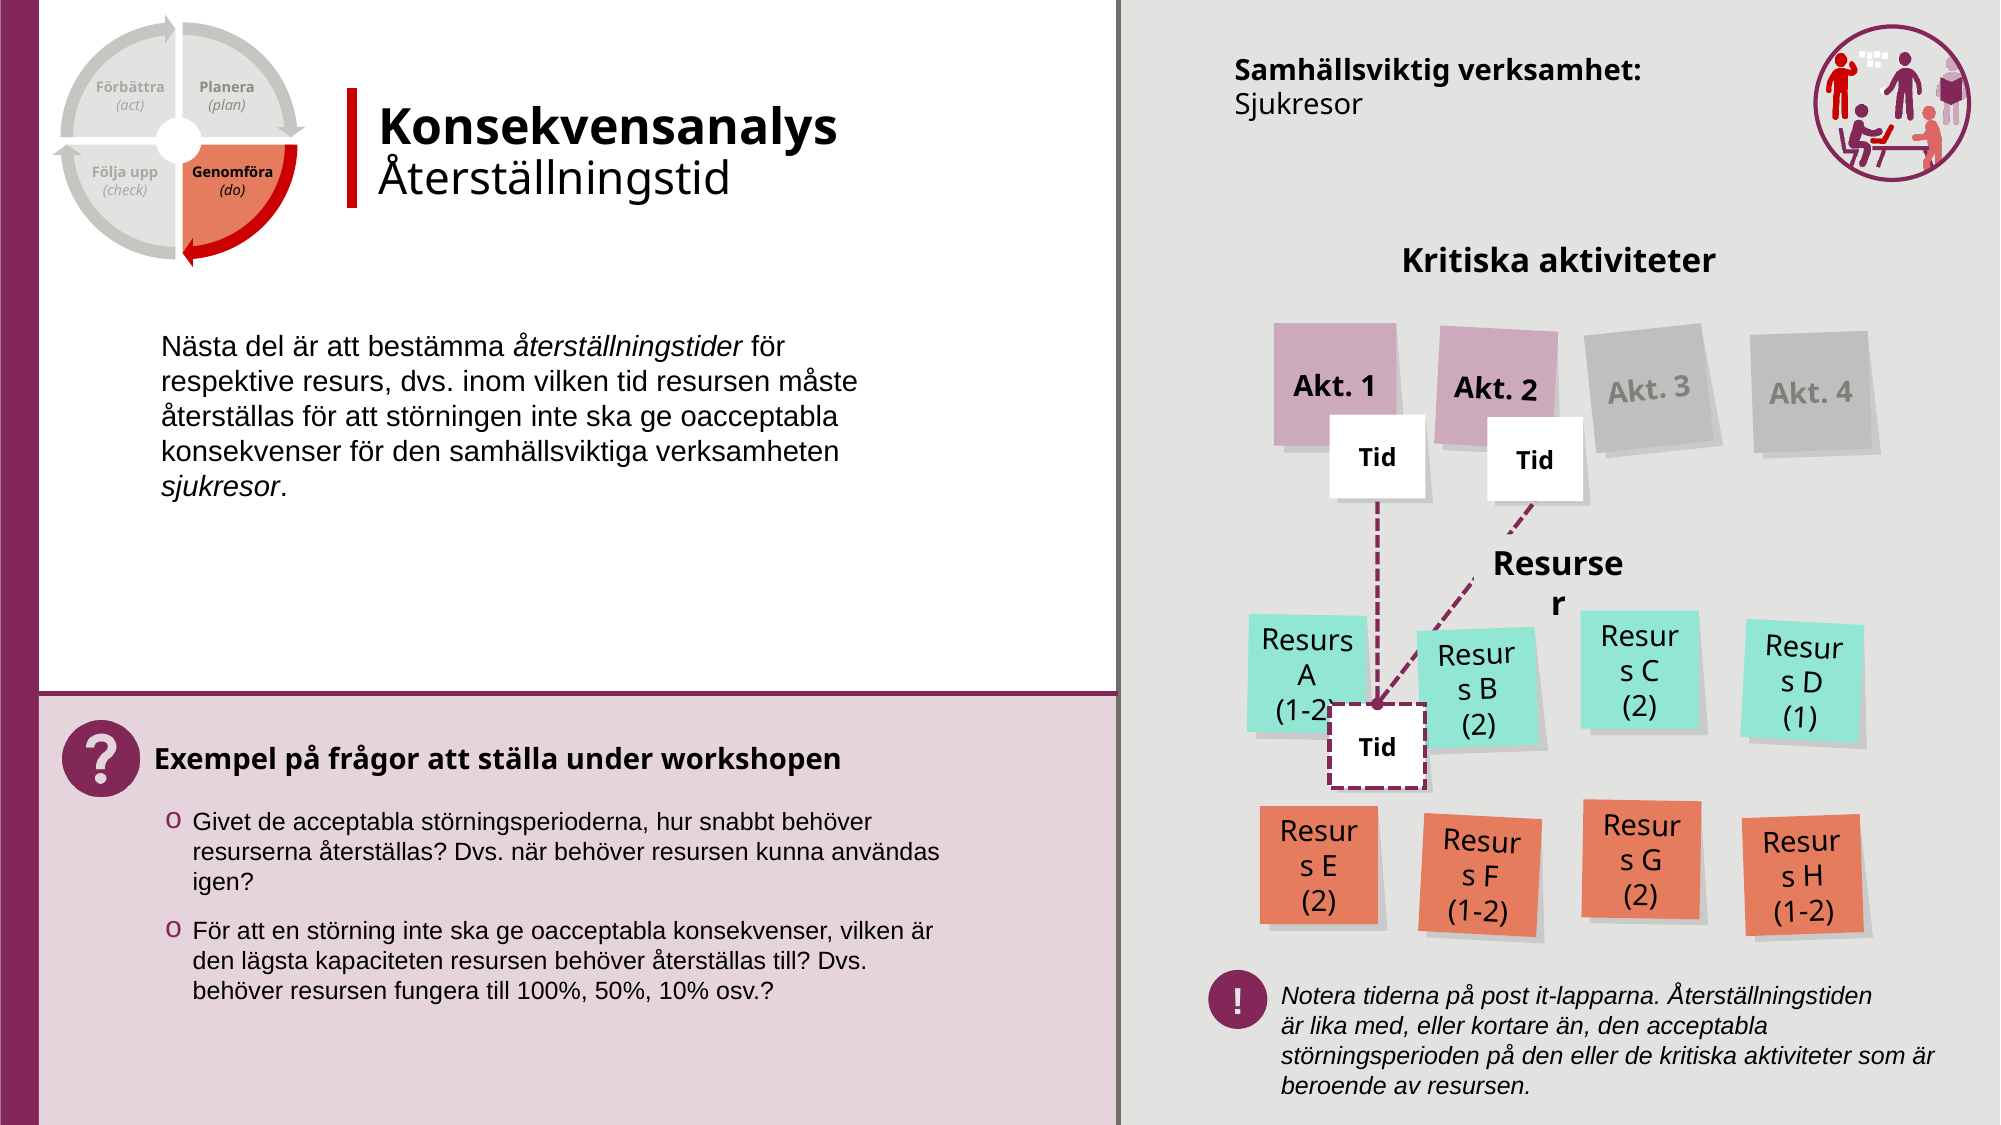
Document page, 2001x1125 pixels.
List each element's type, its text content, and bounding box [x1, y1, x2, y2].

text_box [1418, 628, 1547, 753]
text_box Samhällsviktig verksamhet: Sjukresor [1219, 43, 1815, 164]
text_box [52, 14, 306, 268]
picture [62, 720, 140, 797]
text_box Nästa del är att bestämma återställningstider för respektive resurs, dvs. inom vilken tid resursen måste återställas för att störningen inte ska ge oacceptabla konsekvenser för den samhällsviktiga verksamheten sjukresor. [146, 319, 902, 510]
text_box Kritiska aktiviteter [1228, 231, 1890, 287]
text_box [1329, 703, 1433, 793]
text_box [1580, 610, 1709, 736]
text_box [1259, 806, 1388, 931]
text_box Notera tiderna på post it-lapparna. Återställningstiden är lika med, eller kortare än, den acceptabla störningsperioden på den eller de kritiska aktiviteter som är beroende av resursen. [1266, 972, 1975, 1108]
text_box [1582, 800, 1710, 925]
text_box [38, 694, 1116, 1125]
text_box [1273, 323, 1407, 453]
text_box [1121, 0, 2000, 1125]
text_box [1589, 328, 1718, 453]
text_box Resurser [1536, 534, 1643, 630]
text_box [1487, 417, 1591, 506]
picture [1815, 26, 1969, 180]
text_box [1743, 815, 1872, 940]
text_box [1378, 500, 1536, 703]
title Konsekvensanalys Återställningstid [363, 93, 999, 297]
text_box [1743, 621, 1871, 747]
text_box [1751, 332, 1880, 457]
text_box Exempel på frågor att ställa under workshopen [139, 733, 858, 818]
text_box Givet de acceptabla störningsperioderna, hur snabbt behöver resurserna återställas? Dvs. när behöver resursen kunna användas igen? För att en störning inte ska ge oacceptabla konsekvenser, vilken är den lägsta kapaciteten resursen behöver återställas till? Dvs. behöver resursen fungera till 100%, 50%, 10% osv.? [149, 798, 972, 1012]
text_box ! [1207, 968, 1269, 1030]
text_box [1247, 614, 1376, 740]
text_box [1437, 328, 1564, 454]
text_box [1421, 815, 1548, 941]
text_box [1329, 414, 1434, 504]
